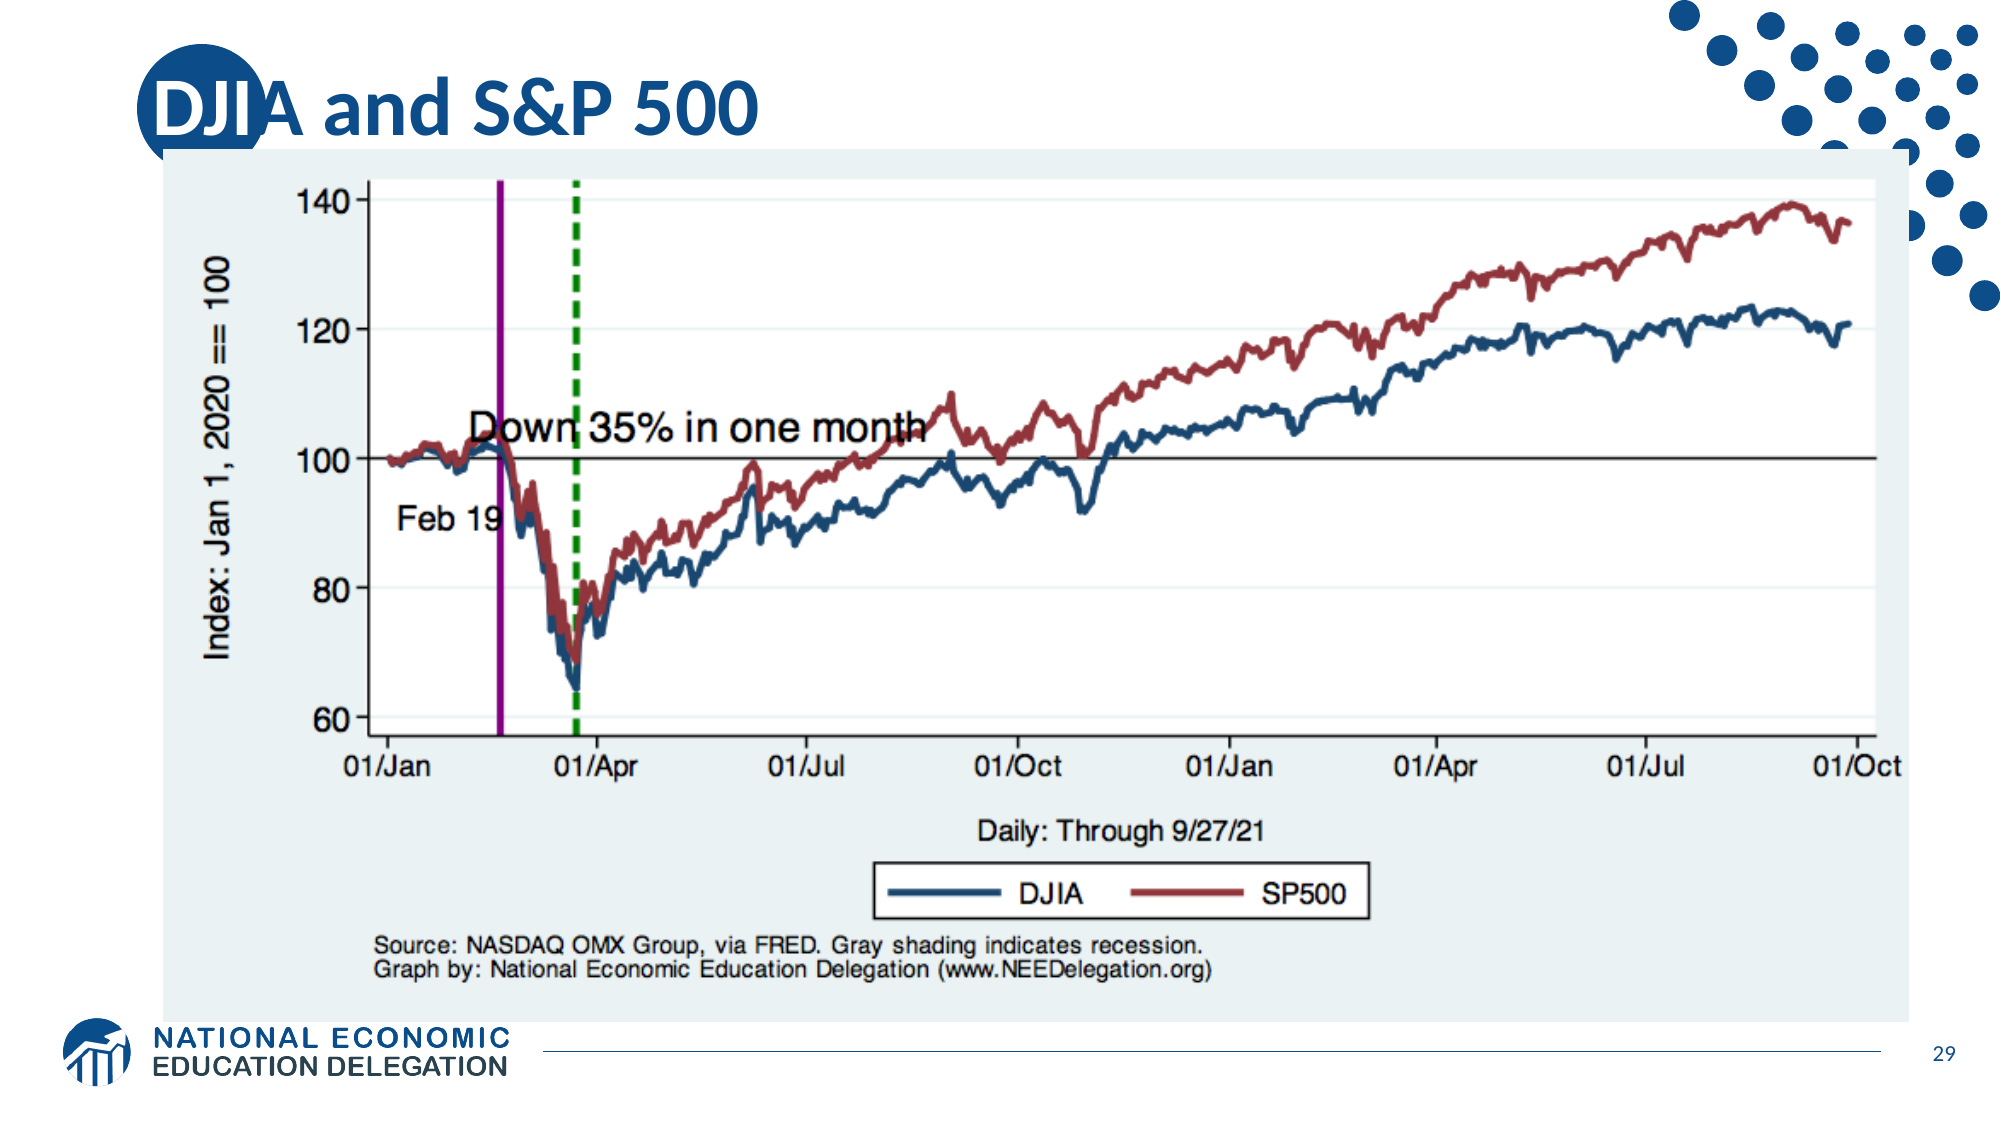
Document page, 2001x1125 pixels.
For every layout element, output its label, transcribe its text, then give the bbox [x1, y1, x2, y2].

slide_number 29 [1521, 1022, 1972, 1082]
picture [55, 149, 1909, 1091]
title DJIA and S&P 500 [137, 0, 1863, 218]
